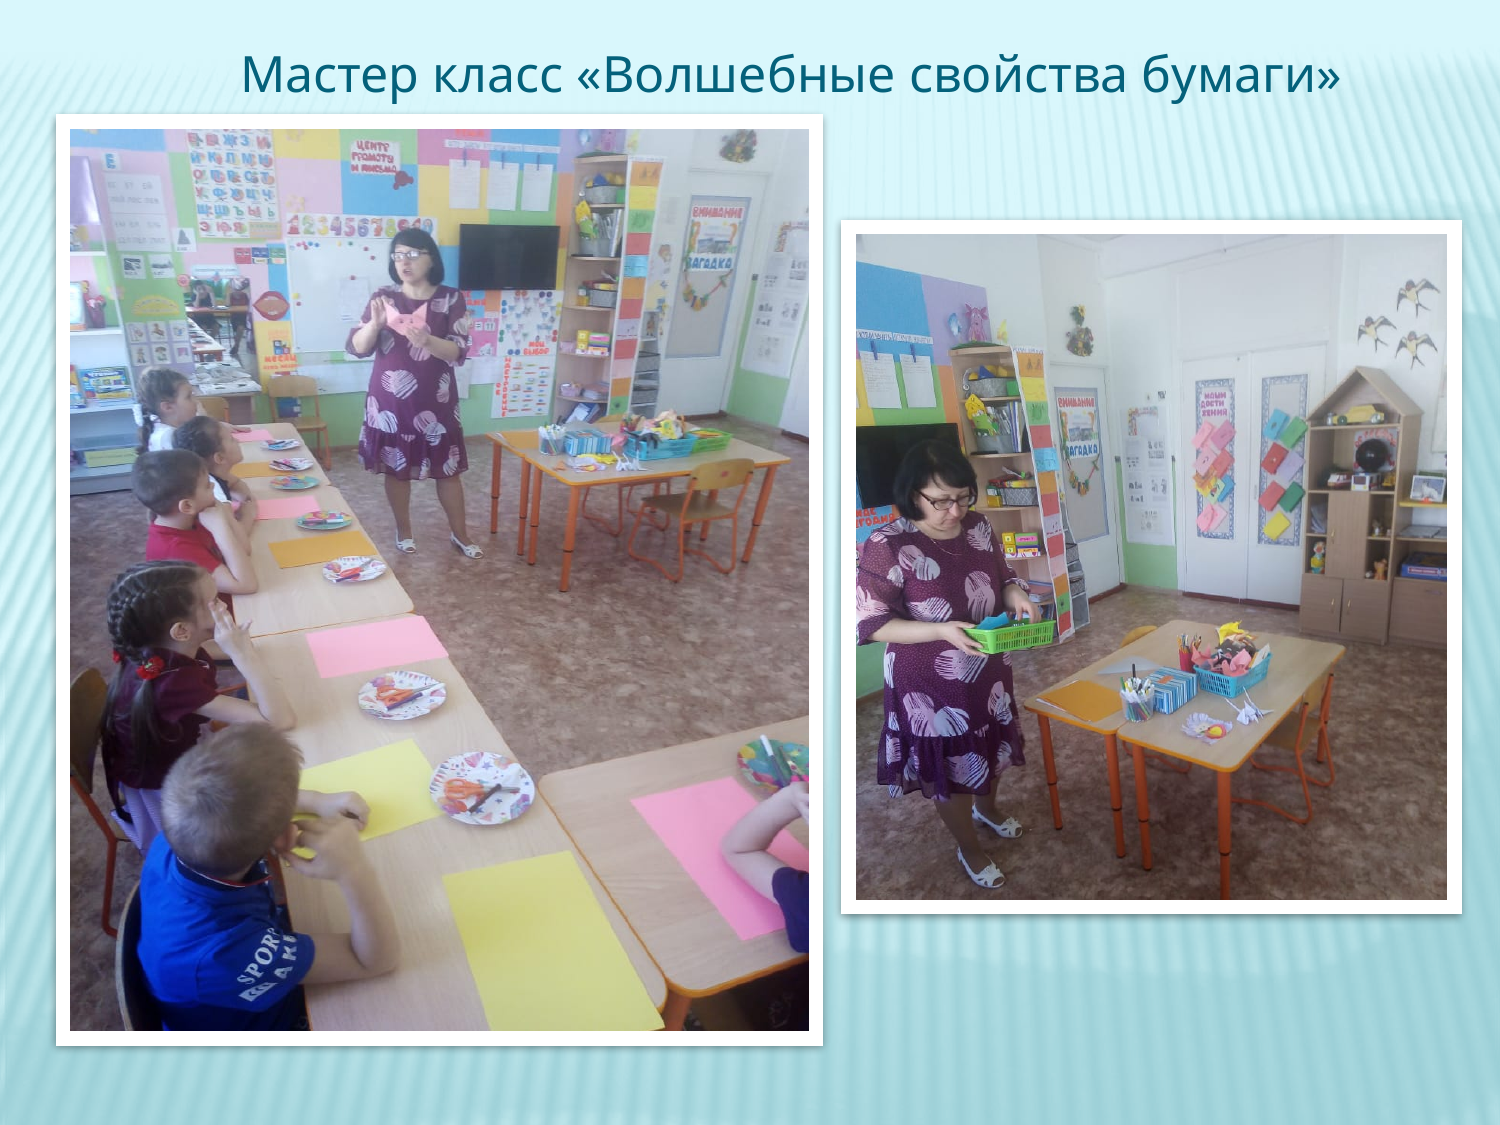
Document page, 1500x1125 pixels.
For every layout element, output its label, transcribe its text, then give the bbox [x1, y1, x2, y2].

text_box Мастер класс «Волшебные свойства бумаги» [225, 35, 1358, 110]
picture [855, 234, 1448, 901]
picture [69, 128, 809, 1032]
